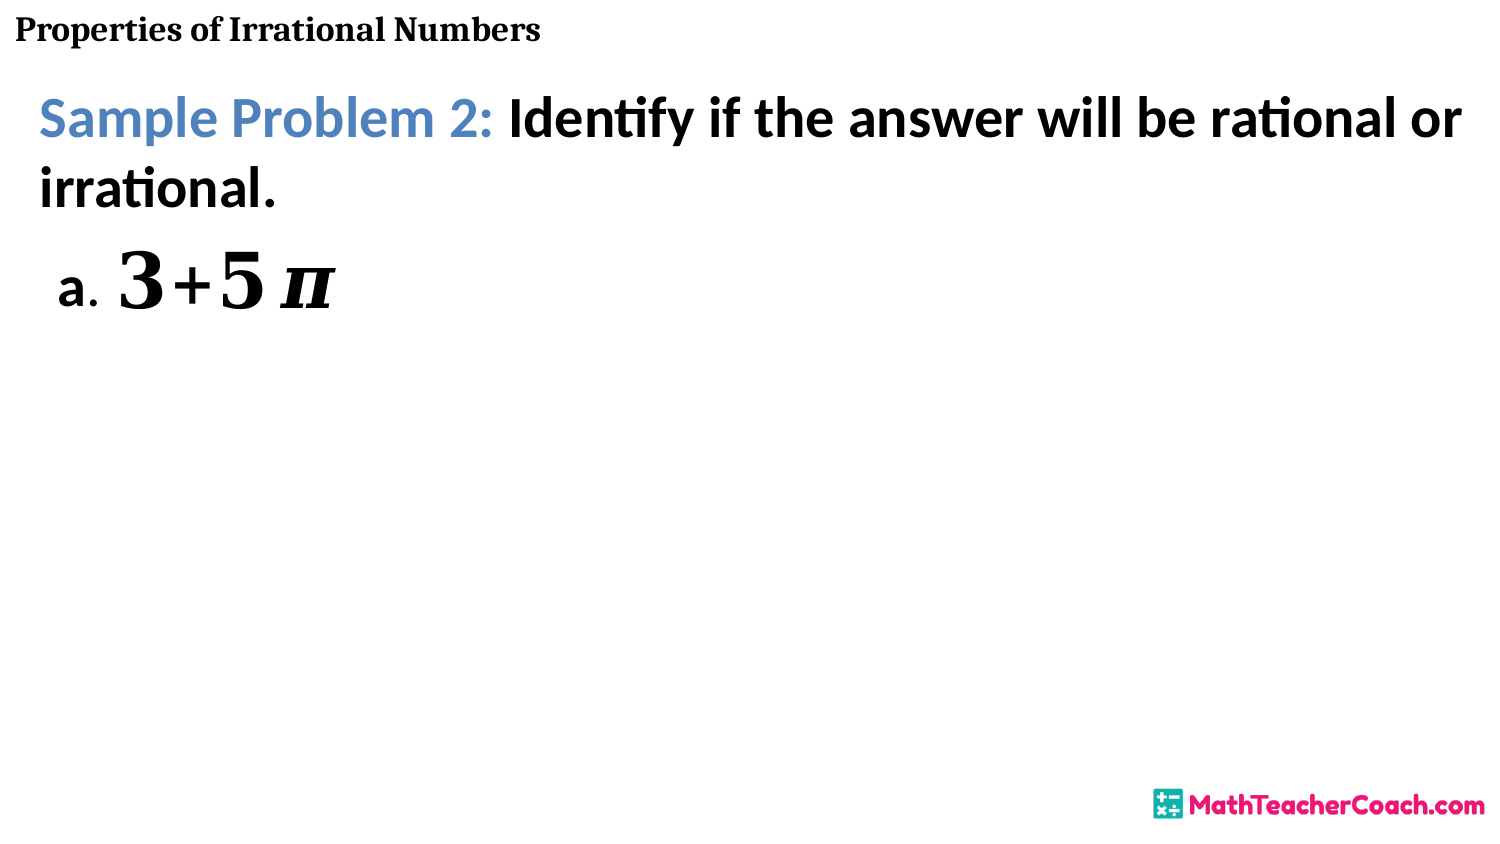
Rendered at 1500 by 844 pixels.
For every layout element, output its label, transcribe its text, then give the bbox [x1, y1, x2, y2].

list Sample Problem 2: Identify if the answer will be rational or irrational. [24, 71, 1500, 242]
picture [1149, 784, 1487, 821]
text_box a. [42, 241, 116, 326]
title Properties of Irrational Numbers [0, 0, 1350, 57]
